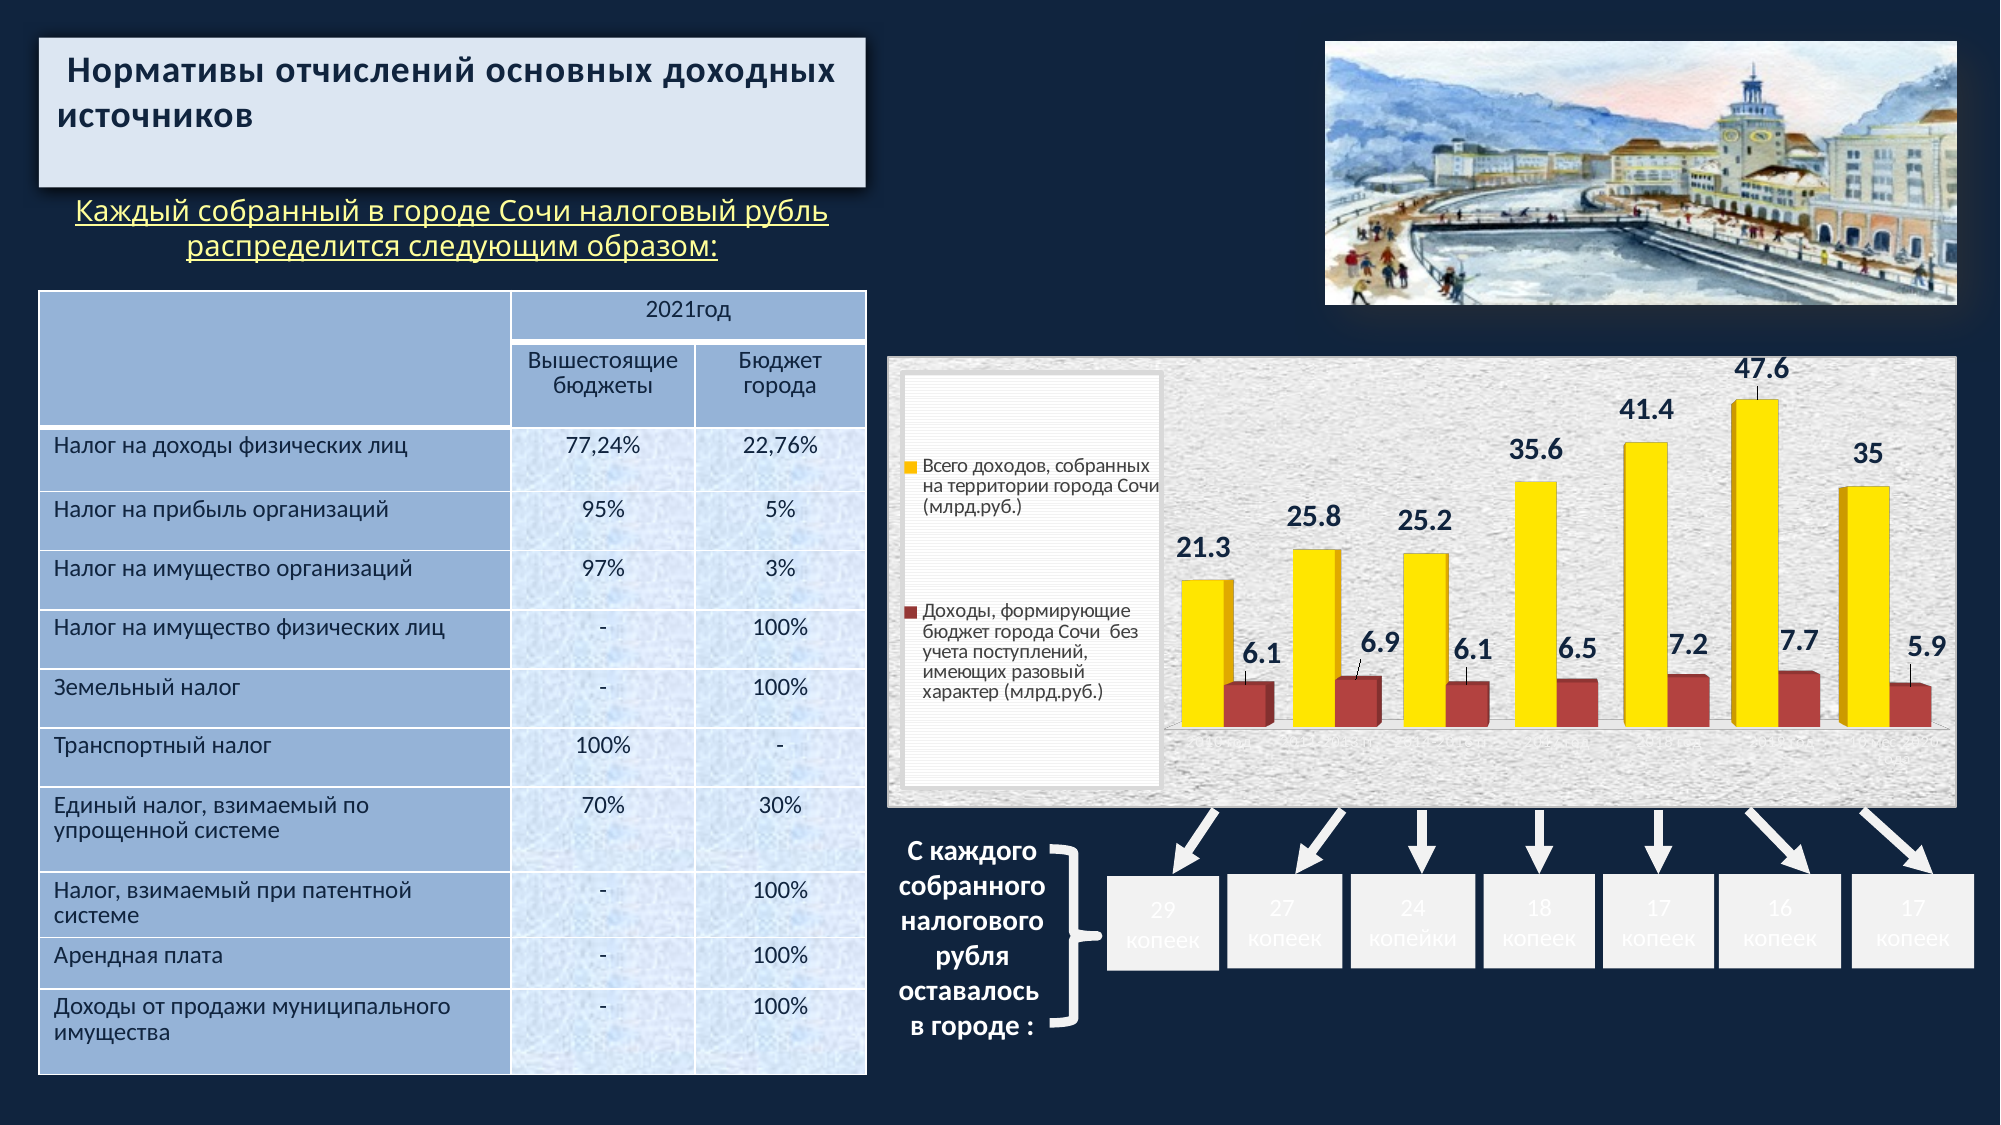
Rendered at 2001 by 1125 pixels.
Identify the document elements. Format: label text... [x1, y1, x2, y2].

table_cell 77,24% [512, 429, 694, 491]
table_cell - [696, 729, 865, 786]
table_cell Транспортный налог [40, 729, 510, 786]
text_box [1172, 809, 1216, 875]
table_cell 5% [696, 492, 865, 550]
table_cell 100% [696, 873, 865, 937]
table_cell Налог, взимаемый при патентной системе [40, 873, 510, 937]
table_cell 97% [512, 551, 694, 609]
table_cell Вышестоящие бюджеты [512, 345, 694, 427]
text_box С каждого собранного налогового рубля оставалось в городе : [874, 824, 1071, 1049]
text_box 24 копейки [1349, 872, 1477, 971]
chart [886, 354, 1957, 809]
table_cell Налог на прибыль организаций [40, 492, 510, 550]
table_cell Налог на имущество организаций [40, 551, 510, 609]
text_box 17 копеек [1601, 872, 1716, 971]
table_cell Арендная плата [40, 938, 510, 988]
text_box Каждый собранный в городе Сочи налоговый рубль распределится следующим образом: [38, 185, 866, 271]
table_cell Доходы от продажи муниципального имущества [40, 990, 510, 1074]
table_cell 100% [696, 670, 865, 727]
table_cell 100% [696, 990, 865, 1074]
text_box 29 копеек [1105, 874, 1221, 973]
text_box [1747, 809, 1811, 875]
picture [1324, 41, 1957, 305]
table_cell Единый налог, взимаемый по упрощенной системе [40, 788, 510, 871]
table_cell 95% [512, 492, 694, 550]
table_cell Налог на имущество физических лиц [40, 611, 510, 668]
table_cell - [512, 873, 694, 937]
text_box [1861, 809, 1934, 875]
text_box Нормативы отчислений основных доходных источников [38, 37, 866, 185]
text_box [1294, 809, 1343, 875]
table_cell 22,76% [696, 429, 865, 491]
table_cell 100% [512, 729, 694, 786]
table_header [40, 292, 510, 425]
text_box 17 копеек [1850, 872, 1976, 971]
table_cell 100% [696, 611, 865, 668]
text_box 18 копеек [1482, 872, 1597, 971]
table_cell 70% [512, 788, 694, 871]
table_cell 100% [696, 938, 865, 988]
text_box 27 копеек [1225, 872, 1345, 971]
table_cell - [512, 938, 694, 988]
table_cell Бюджет города [696, 345, 865, 427]
table_header 2021год [512, 292, 865, 339]
table_cell 30% [696, 788, 865, 871]
table_cell - [512, 611, 694, 668]
table_cell - [512, 670, 694, 727]
table_cell - [512, 990, 694, 1074]
table_cell Налог на доходы физических лиц [40, 430, 510, 491]
table_cell 3% [696, 551, 865, 609]
text_box 16 копеек [1717, 872, 1843, 971]
table_cell Земельный налог [40, 670, 510, 727]
text_box [1049, 848, 1099, 1024]
